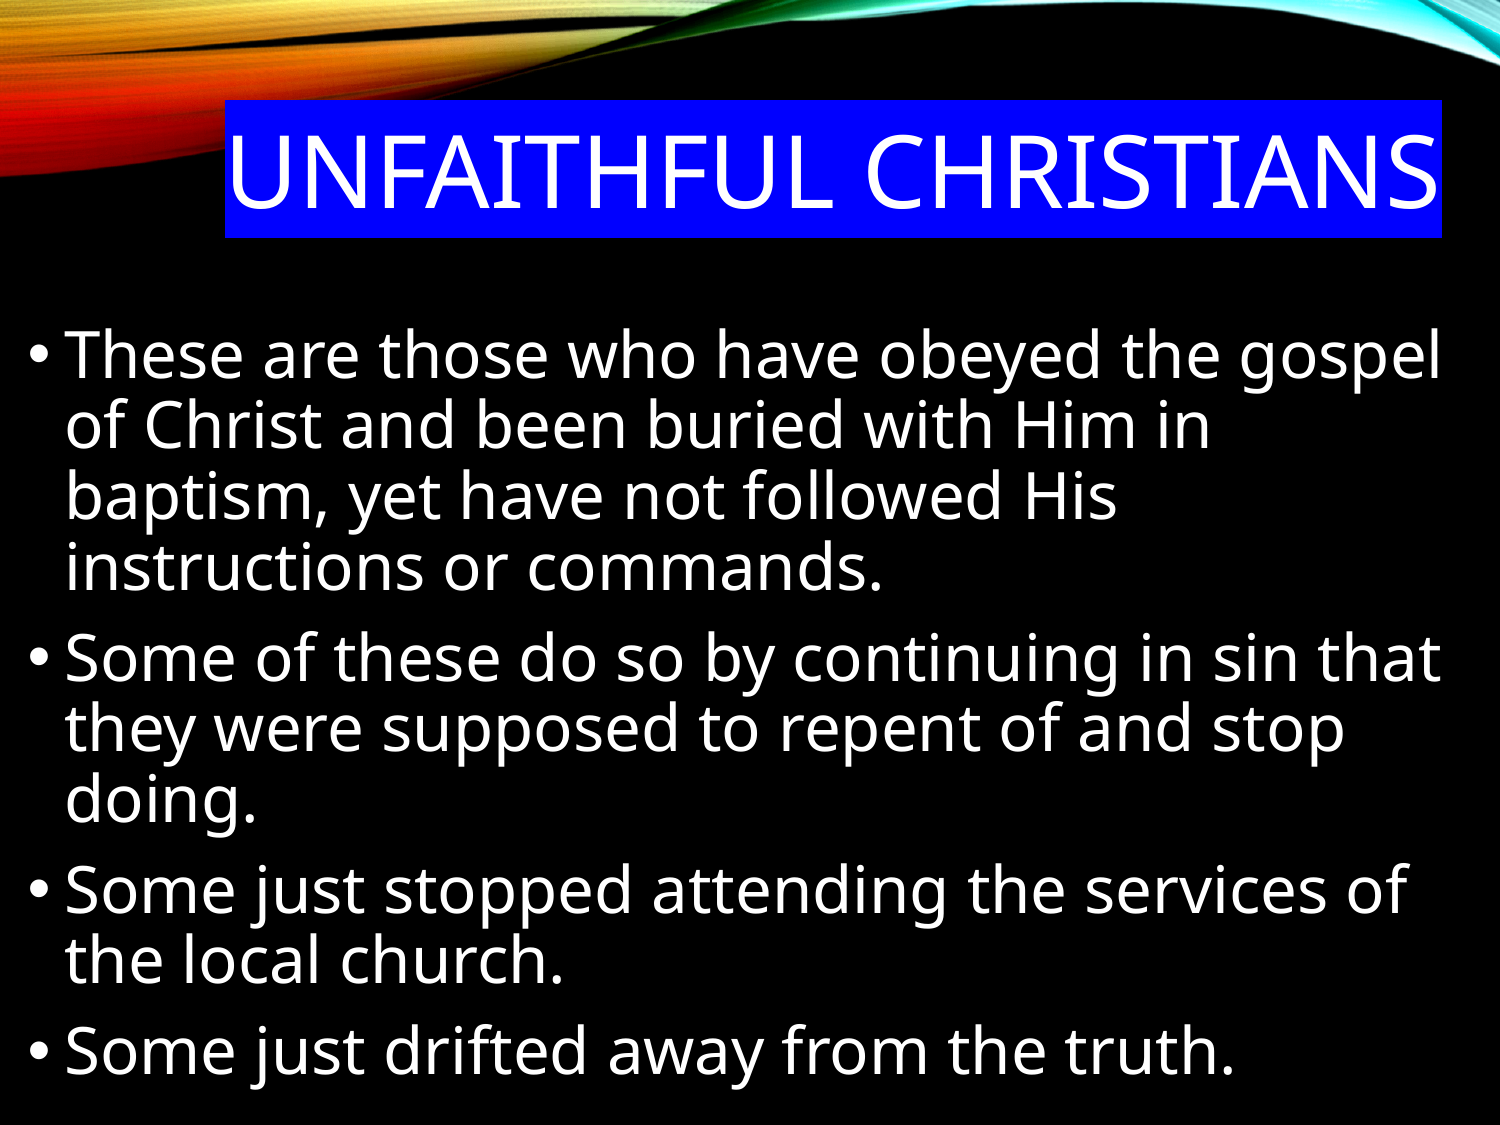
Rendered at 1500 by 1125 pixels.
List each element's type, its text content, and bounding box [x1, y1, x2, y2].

title Unfaithful Christians [180, 69, 1486, 282]
picture [0, 0, 1500, 178]
list These are those who have obeyed the gospel of Christ and been buried with Him in baptism, yet have not followed His instructions or commands. Some of these do so by continuing in sin that they were supposed to repent of and stop doing. Some just stopped attending the services of the local church. Some just drifted away from the truth. [12, 314, 1486, 1099]
